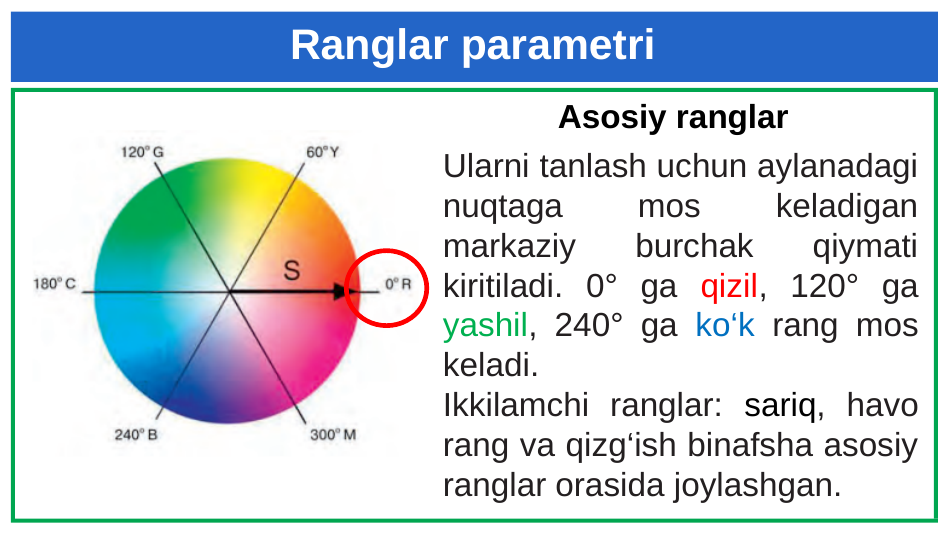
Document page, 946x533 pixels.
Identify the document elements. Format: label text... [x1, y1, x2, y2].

picture [21, 128, 427, 462]
list Ularni tanlash uchun aylanadagi nuqtaga mos keladigan markaziy burchak qiymati kiritiladi. 0° ga qizil, 120° ga yashil, 240° ga ko‘k rang mos keladi. Ikkilamchi ranglar: sariq, havo rang va qizg‘ish binafsha asosiy ranglar orasida joylashgan. [442, 143, 919, 508]
title Asosiy ranglar [524, 94, 823, 136]
text_box Ranglar parametri [49, 16, 897, 69]
